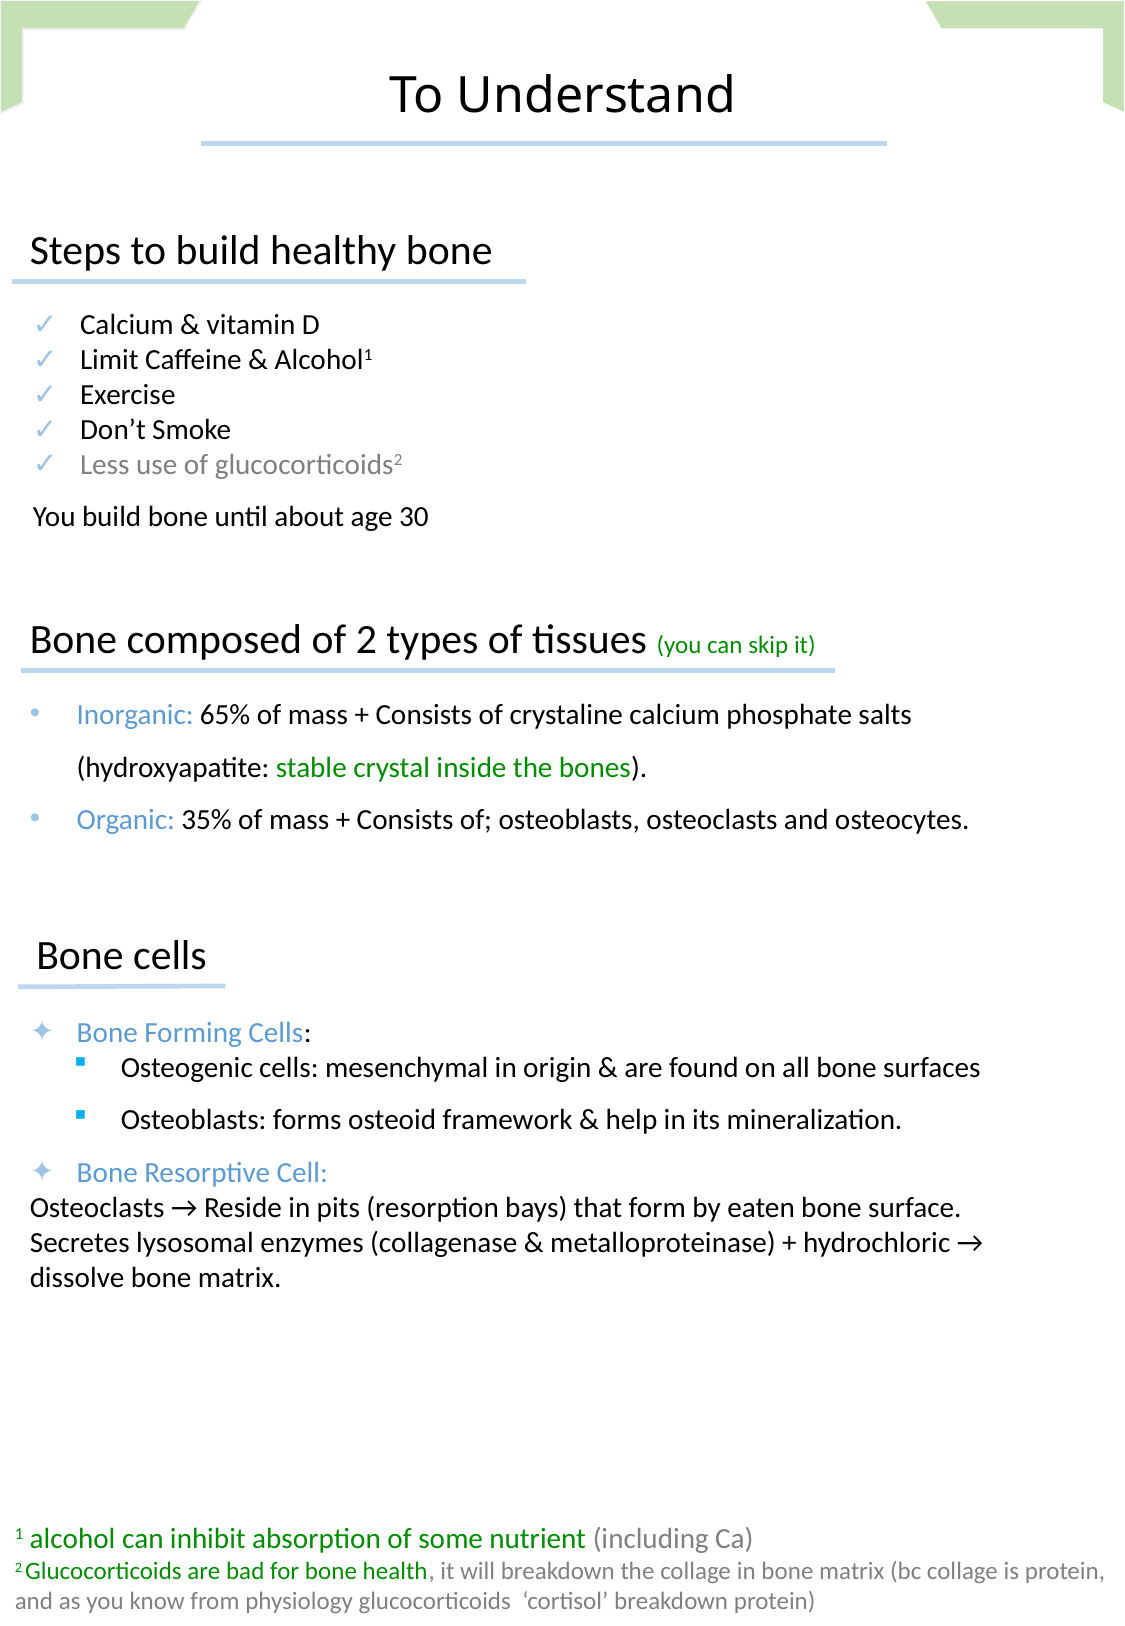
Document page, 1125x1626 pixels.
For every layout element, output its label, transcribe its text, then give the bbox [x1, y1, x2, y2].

text_box Bone composed of 2 types of tissues (you can skip it) [15, 604, 839, 669]
text_box Steps to build healthy bone [14, 215, 538, 281]
text_box Calcium & vitamin D Limit Caffeine & Alcohol1 Exercise Don’t Smoke Less use of glucocorticoids2 You build bone until about age 30 [18, 298, 1087, 541]
text_box Bone cells [21, 920, 291, 986]
text_box Inorganic: 65% of mass + Consists of crystaline calcium phosphate salts (hydroxyapatite: stable crystal inside the bones). Organic: 35% of mass + Consists of; osteoblasts, osteoclasts and osteocytes. [14, 670, 1125, 843]
text_box To Understand [131, 55, 994, 131]
text_box [922, 0, 1125, 115]
text_box [0, 0, 203, 115]
text_box 1 alcohol can inhibit absorption of some nutrient (including Ca) 2 Glucocorticoids are bad for bone health, it will breakdown the collage in bone matrix (bc collage is protein, and as you know from physiology glucocorticoids ‘cortisol’ breakdown protein) [0, 1512, 1125, 1622]
text_box Bone Forming Cells: Osteogenic cells: mesenchymal in origin & are found on all bone surfaces Osteoblasts: forms osteoid framework & help in its mineralization. Bone Resorptive Cell: Osteoclasts → Reside in pits (resorption bays) that form by eaten bone surface. Secretes lysosomal enzymes (collagenase & metalloproteinase) + hydrochloric → dissolve bone matrix. [15, 1005, 1084, 1301]
